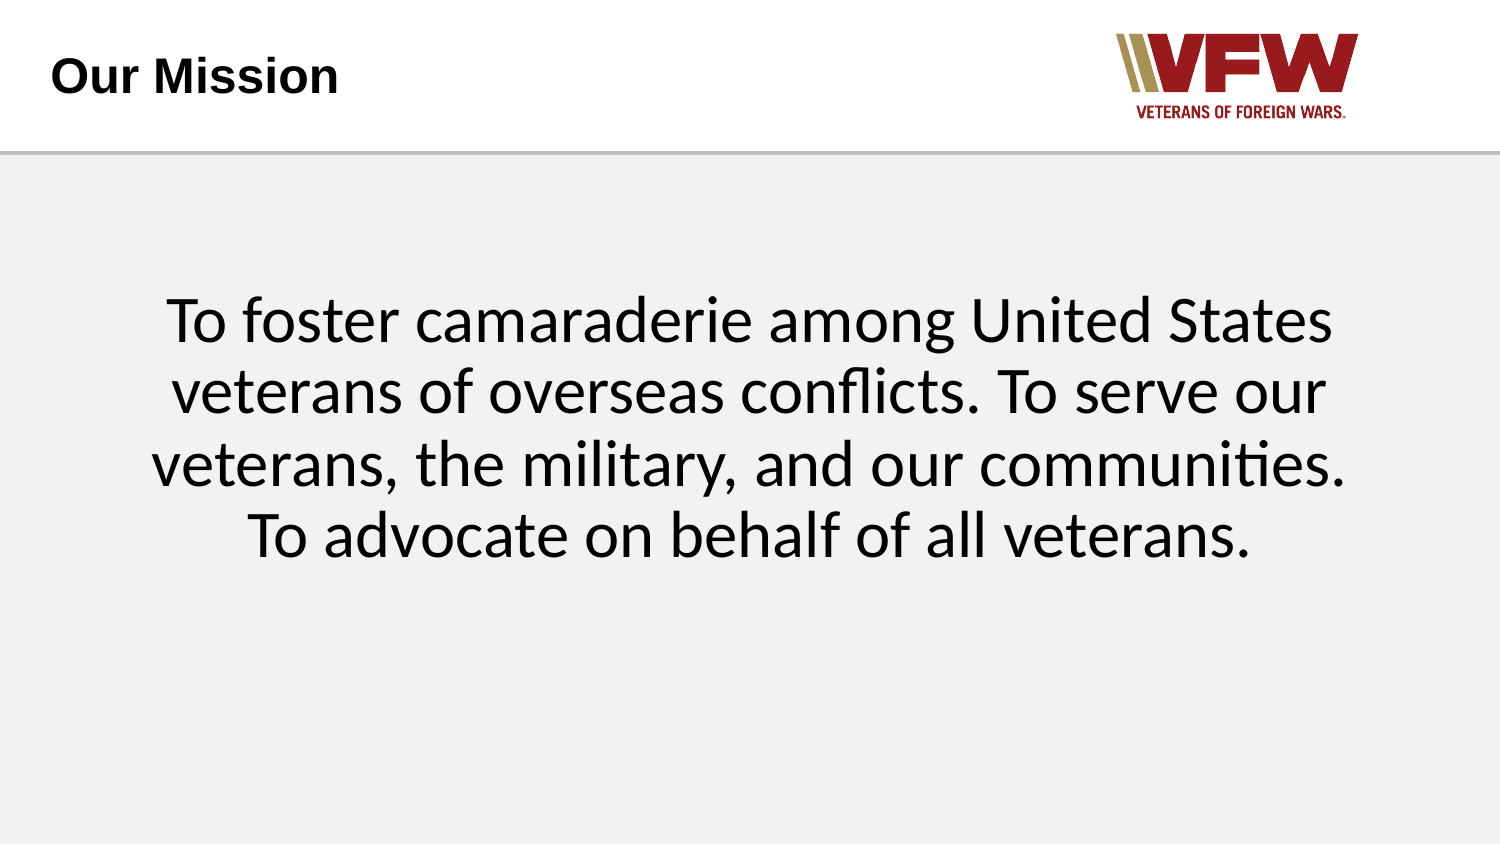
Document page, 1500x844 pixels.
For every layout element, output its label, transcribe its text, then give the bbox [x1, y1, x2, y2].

picture [1115, 33, 1359, 119]
title Our Mission [35, 16, 1075, 138]
list To foster camaraderie among United States veterans of overseas conflicts. To serve our veterans, the military, and our communities. To advocate on behalf of all veterans. [103, 171, 1397, 773]
